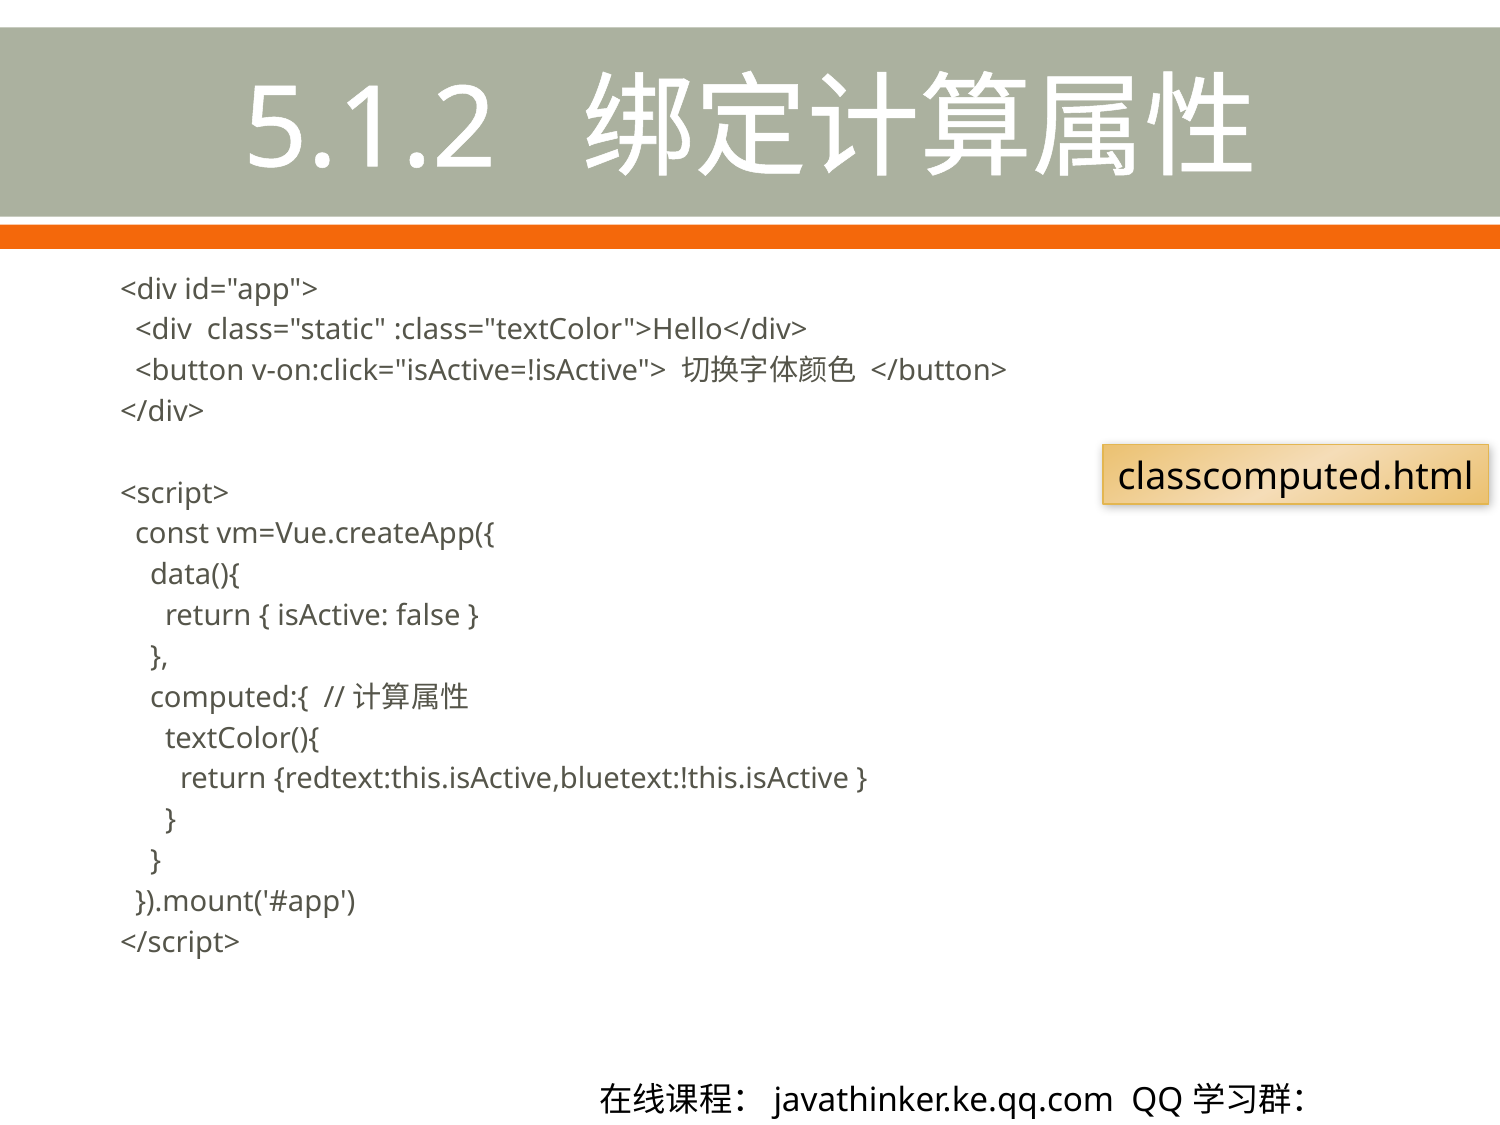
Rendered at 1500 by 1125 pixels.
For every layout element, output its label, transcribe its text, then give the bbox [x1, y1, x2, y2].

list <div id="app"> <div class="static" :class="textColor">Hello</div> <button v-on:click="isActive=!isActive"> 切换字体颜色 </button> </div> <script> const vm=Vue.createApp({ data(){ return { isActive: false } }, computed:{ //计算属性 textColor(){ return {redtext:this.isActive,bluetext:!this.isActive } } } }).mount('#app') </script> [75, 262, 1425, 1005]
title 5.1.2 绑定计算属性 [75, 29, 1425, 213]
text_box classcomputed.html [1102, 444, 1489, 505]
footer 在线课程：javathinker.ke.qq.com QQ学习群：915851077 [584, 1070, 1496, 1121]
